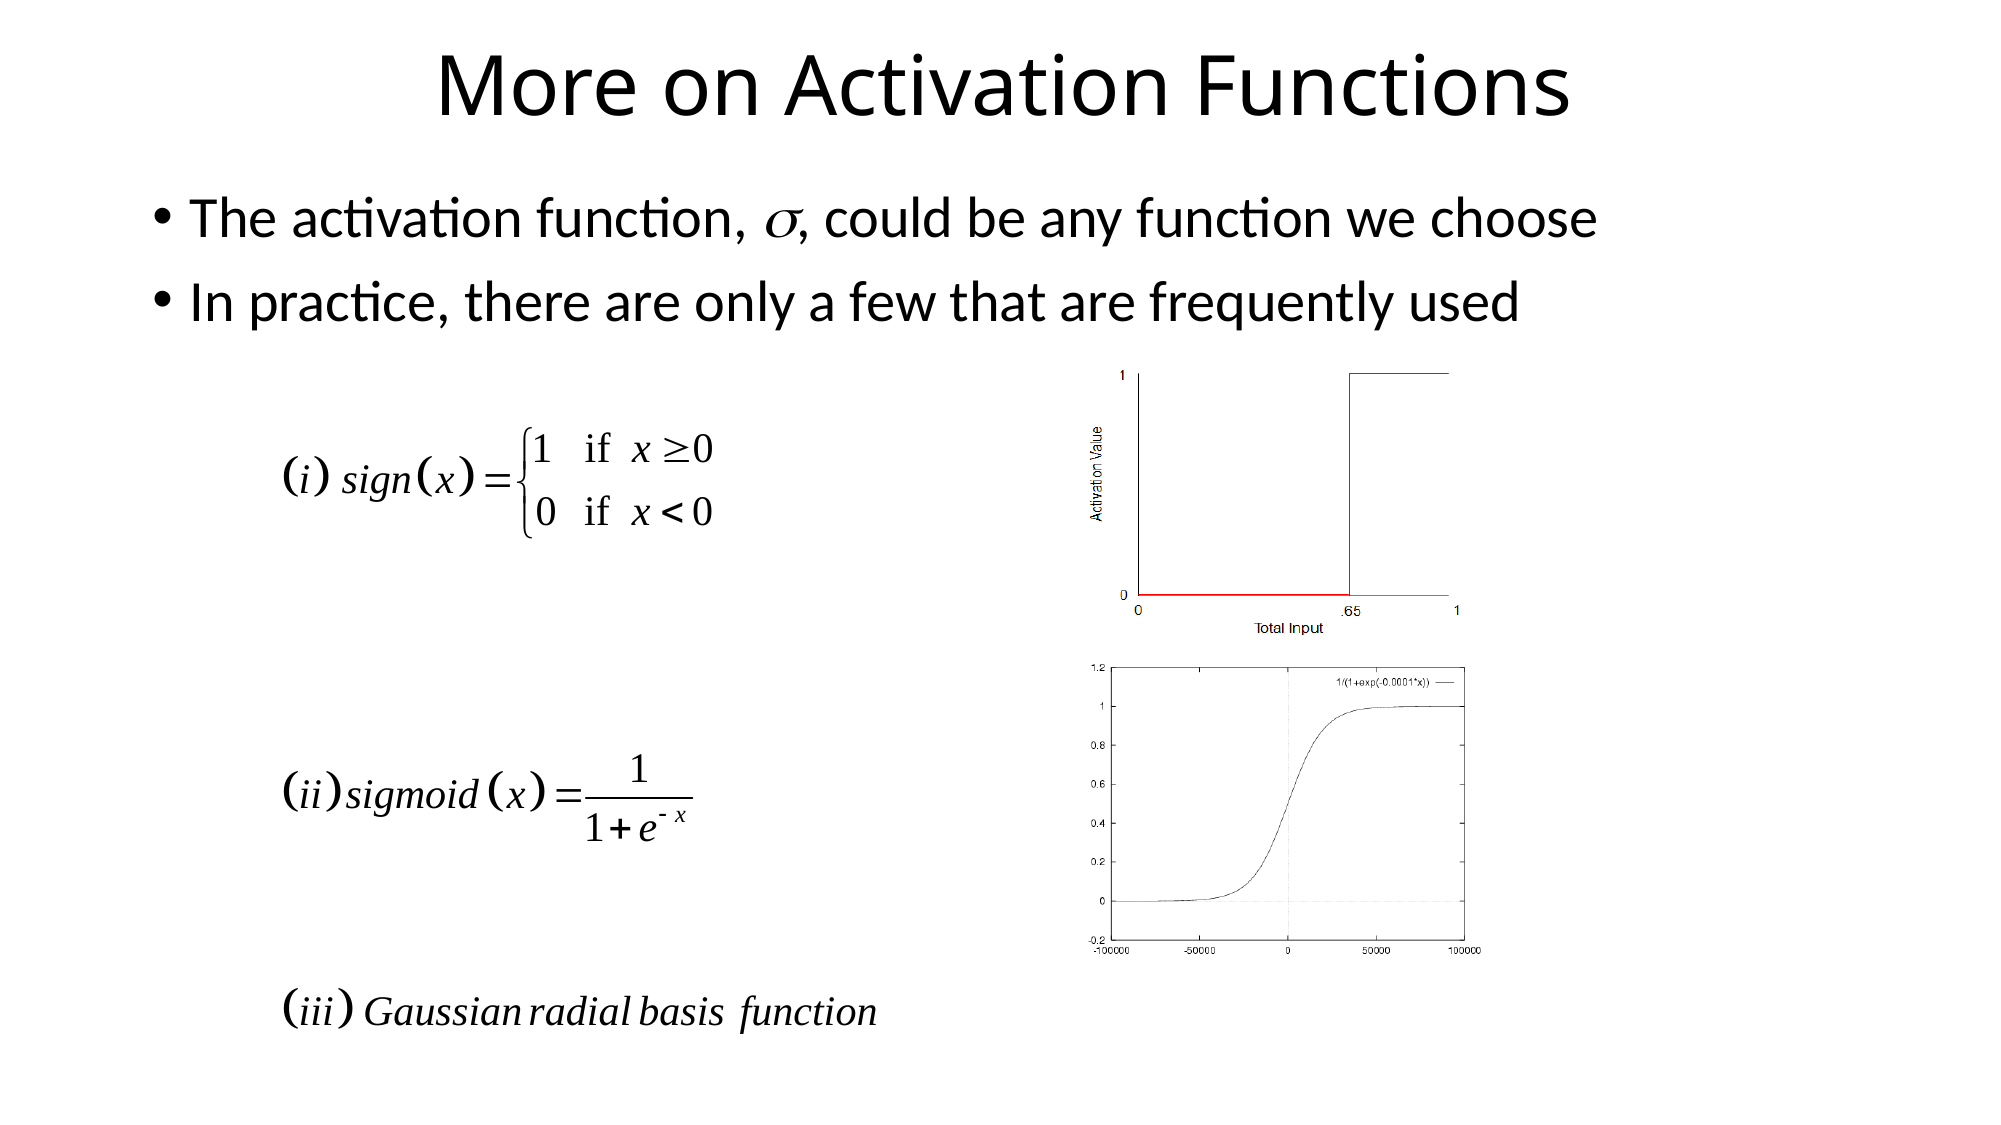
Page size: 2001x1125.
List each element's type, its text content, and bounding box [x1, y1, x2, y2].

list The activation function, s, could be any function we choose In practice, there are only a few that are frequently used [137, 179, 1863, 1014]
picture [1062, 349, 1538, 645]
title More on Activation Functions [141, 0, 1867, 180]
picture [1062, 662, 1481, 955]
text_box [277, 417, 885, 1050]
